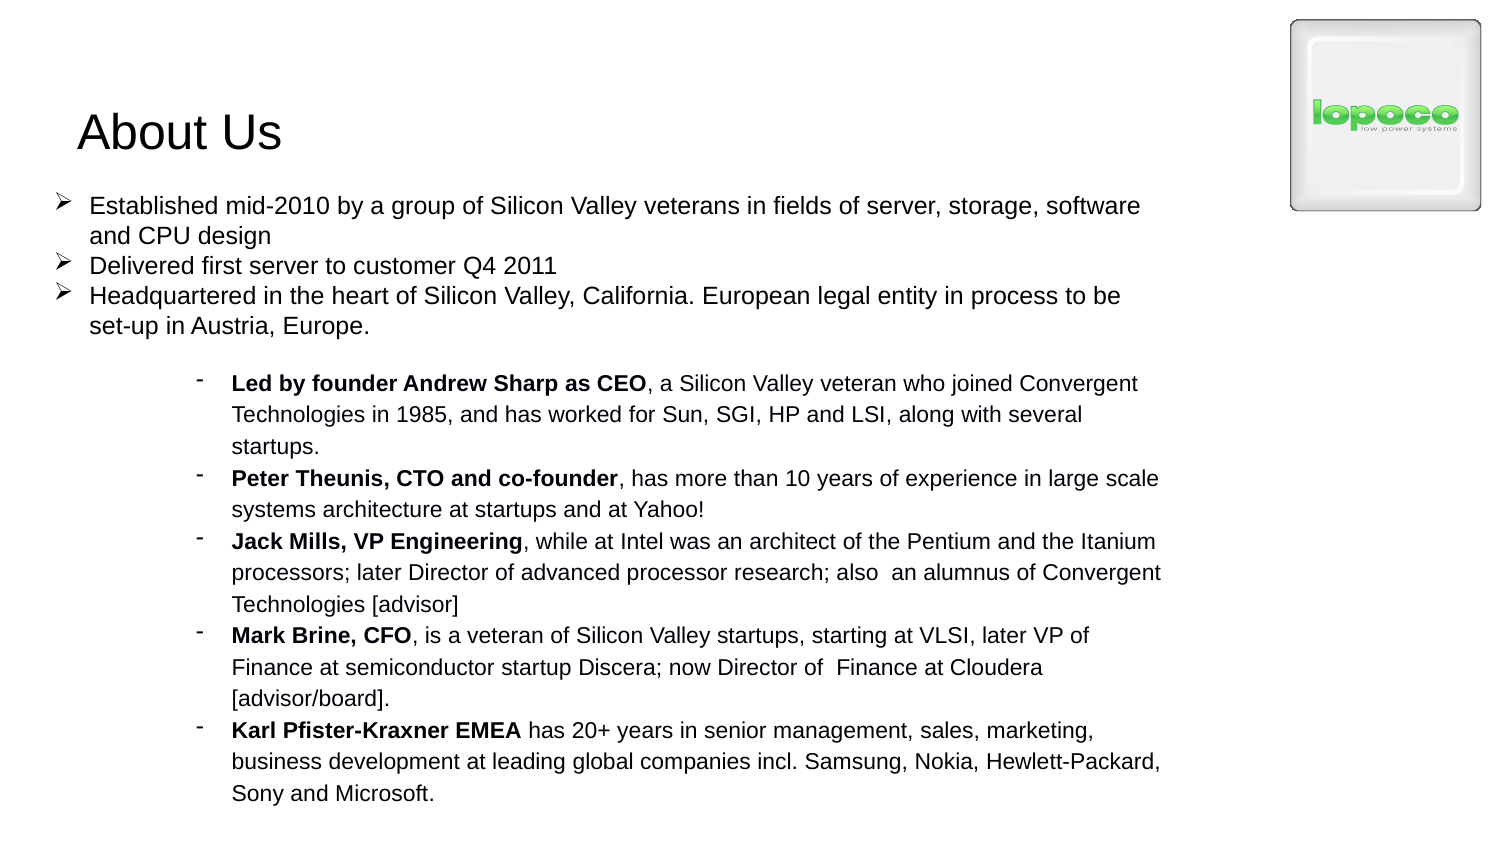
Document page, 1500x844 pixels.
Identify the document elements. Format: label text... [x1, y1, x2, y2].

text_box Led by founder Andrew Sharp as CEO, a Silicon Valley veteran who joined Convergent Technologies in 1985, and has worked for Sun, SGI, HP and LSI, along with several startups. Peter Theunis, CTO and co-founder, has more than 10 years of experience in large scale systems architecture at startups and at Yahoo! Jack Mills, VP Engineering, while at Intel was an architect of the Pentium and the Itanium processors; later Director of advanced processor research; also an alumnus of Convergent Technologies [advisor] Mark Brine, CFO, is a veteran of Silicon Valley startups, starting at VLSI, later VP of Finance at semiconductor startup Discera; now Director of Finance at Cloudera [advisor/board]. Karl Pfister-Kraxner EMEA has 20+ years in senior management, sales, marketing, business development at leading global companies incl. Samsung, Nokia, Hewlett-Packard, Sony and Microsoft. [181, 349, 1186, 814]
text_box Established mid-2010 by a group of Silicon Valley veterans in fields of server, storage, software and CPU design Delivered first server to customer Q4 2011 Headquartered in the heart of Silicon Valley, California. European legal entity in process to be set-up in Austria, Europe. [39, 174, 1186, 364]
text_box About Us [62, 33, 1284, 175]
picture [1289, 18, 1483, 212]
